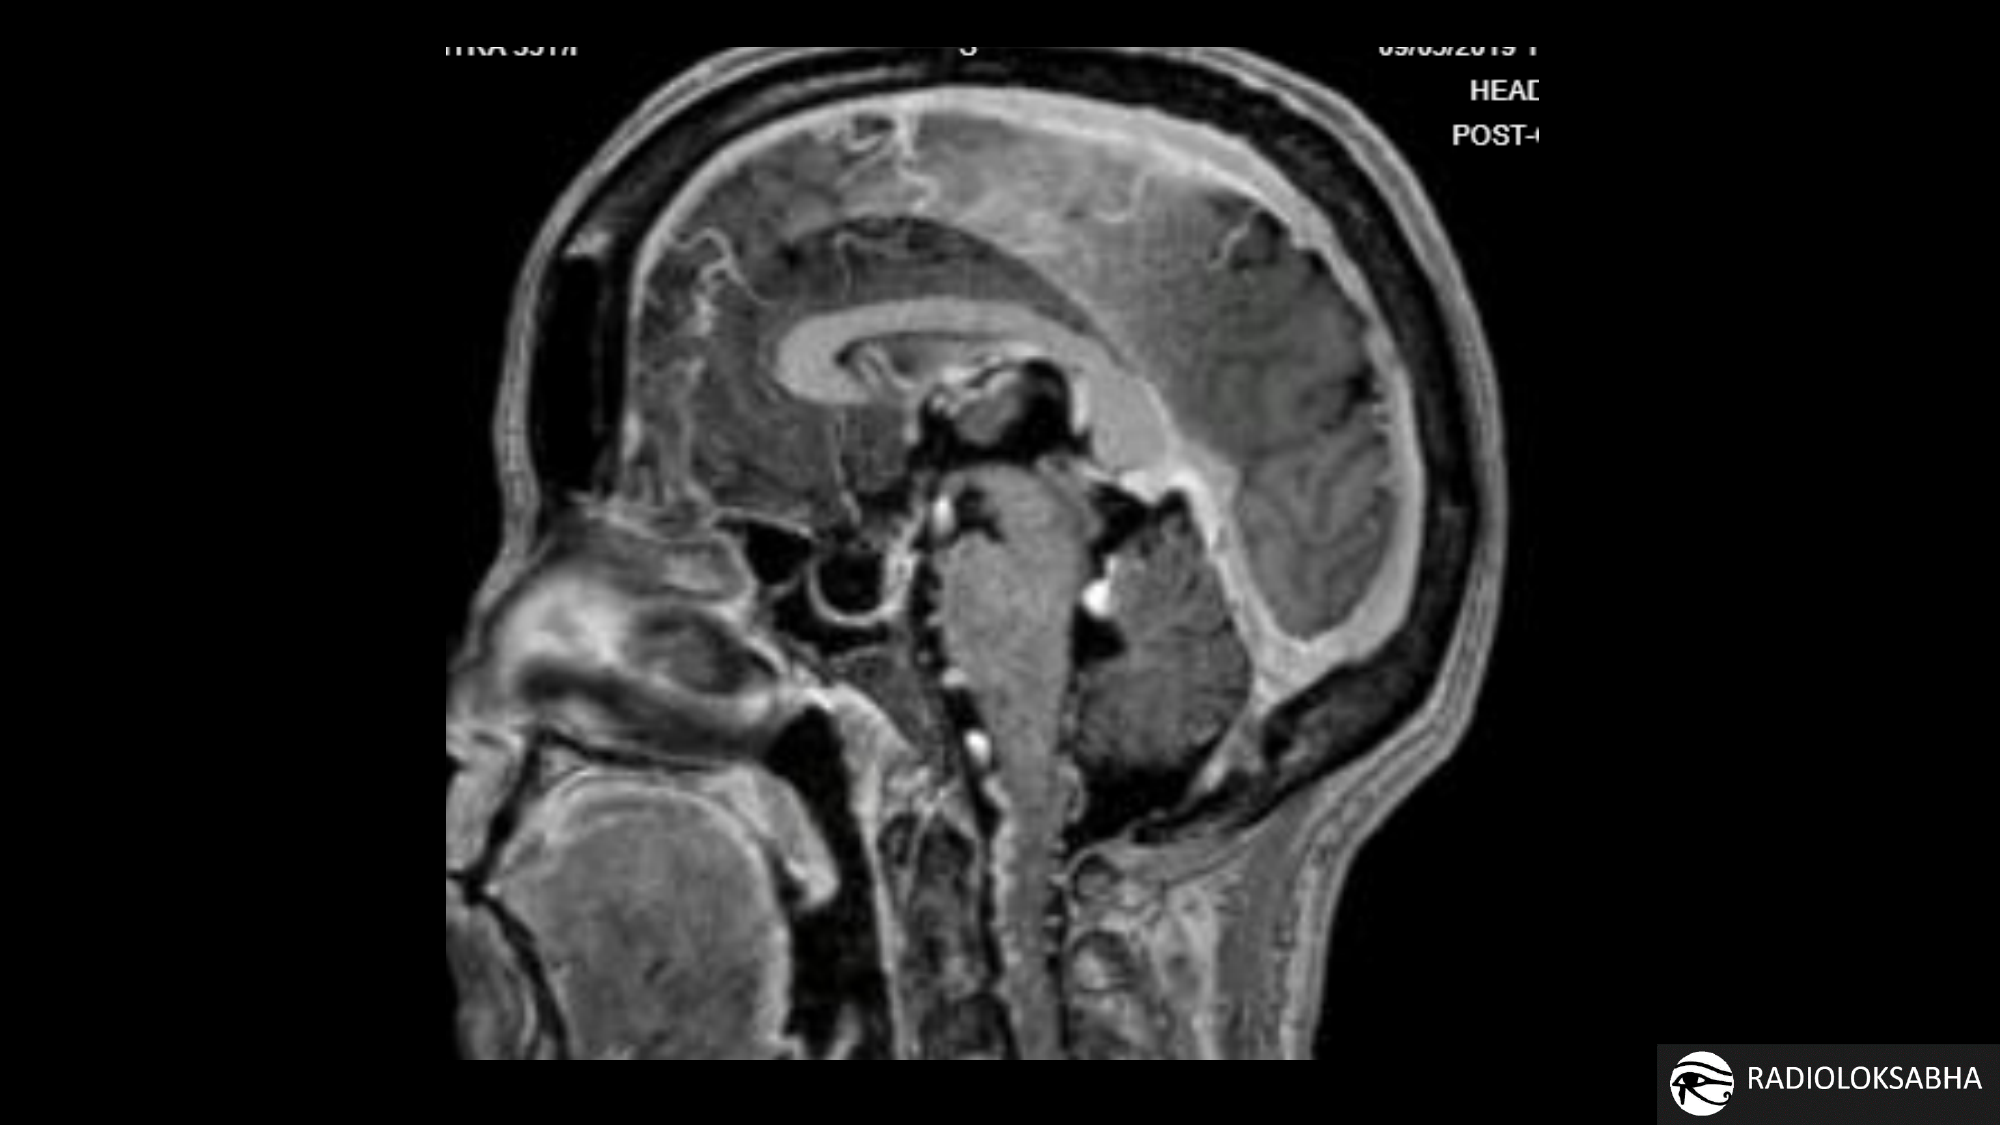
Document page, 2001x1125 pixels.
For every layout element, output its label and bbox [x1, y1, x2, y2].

picture [1657, 1044, 2000, 1125]
list [446, 47, 1539, 1060]
